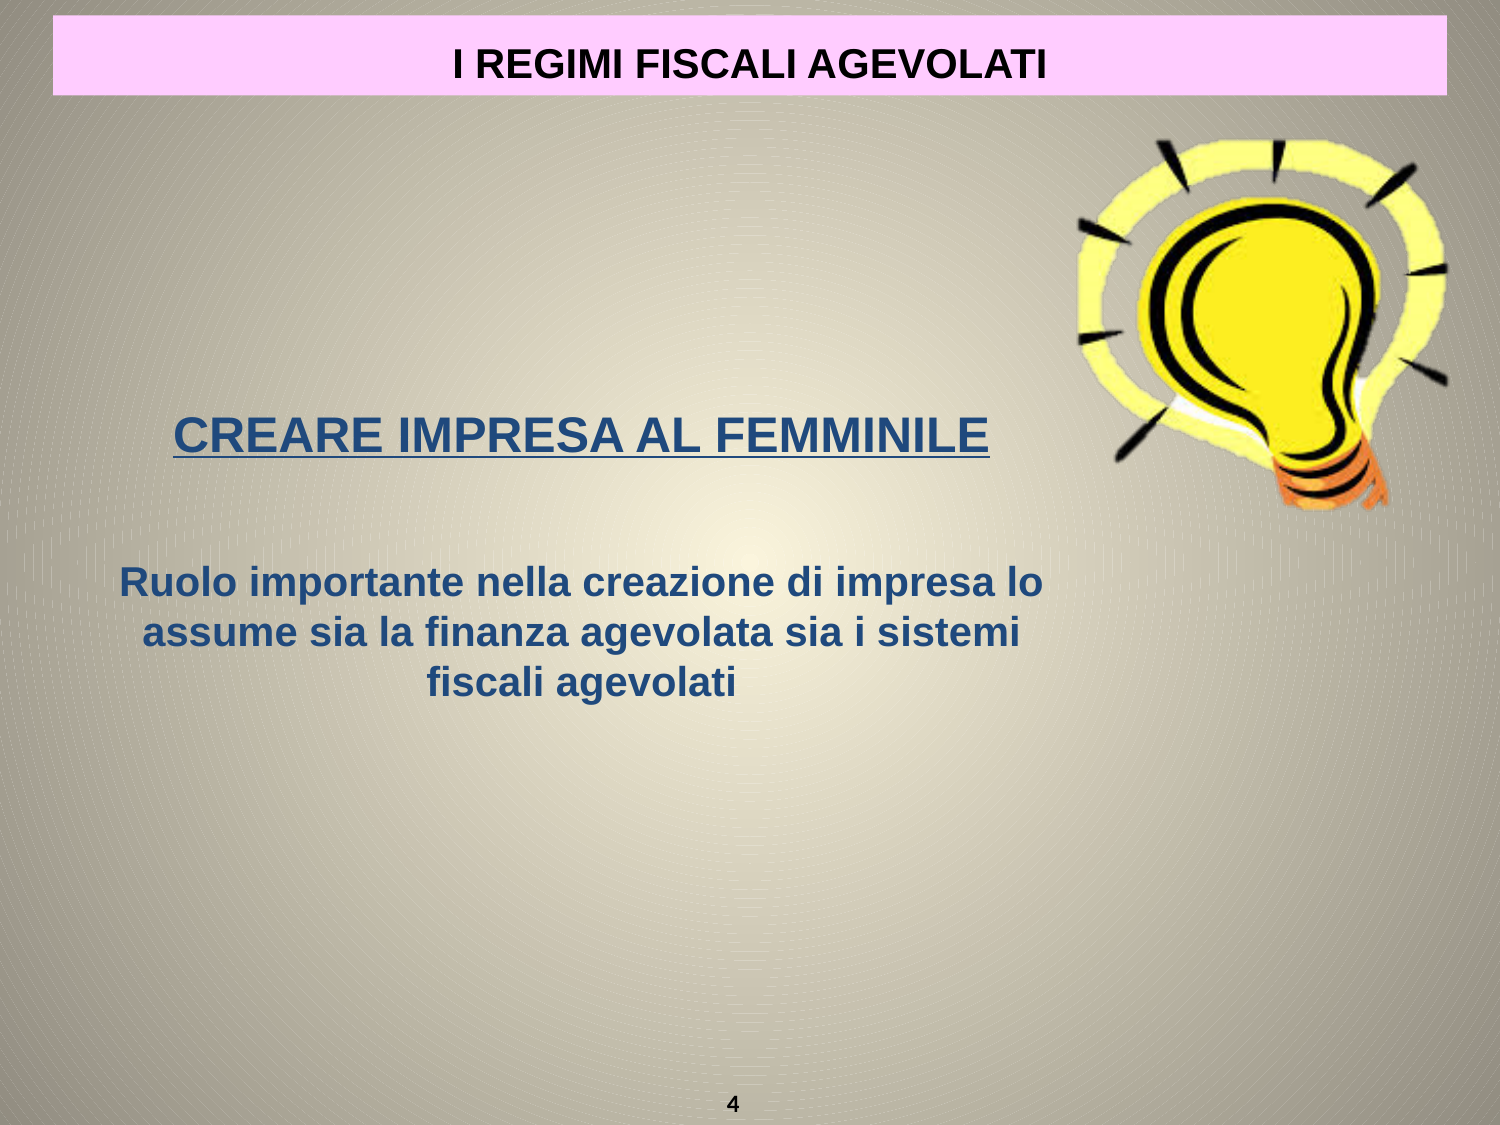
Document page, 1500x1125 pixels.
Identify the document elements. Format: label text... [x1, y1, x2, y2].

text_box 4 [702, 1082, 764, 1122]
picture [1034, 95, 1495, 557]
text_box CREARE IMPRESA AL FEMMINILE Ruolo importante nella creazione di impresa lo assume sia la finanza agevolata sia i sistemi fiscali agevolati [88, 252, 1075, 926]
text_box I REGIMI FISCALI AGEVOLATI [53, 15, 1447, 96]
